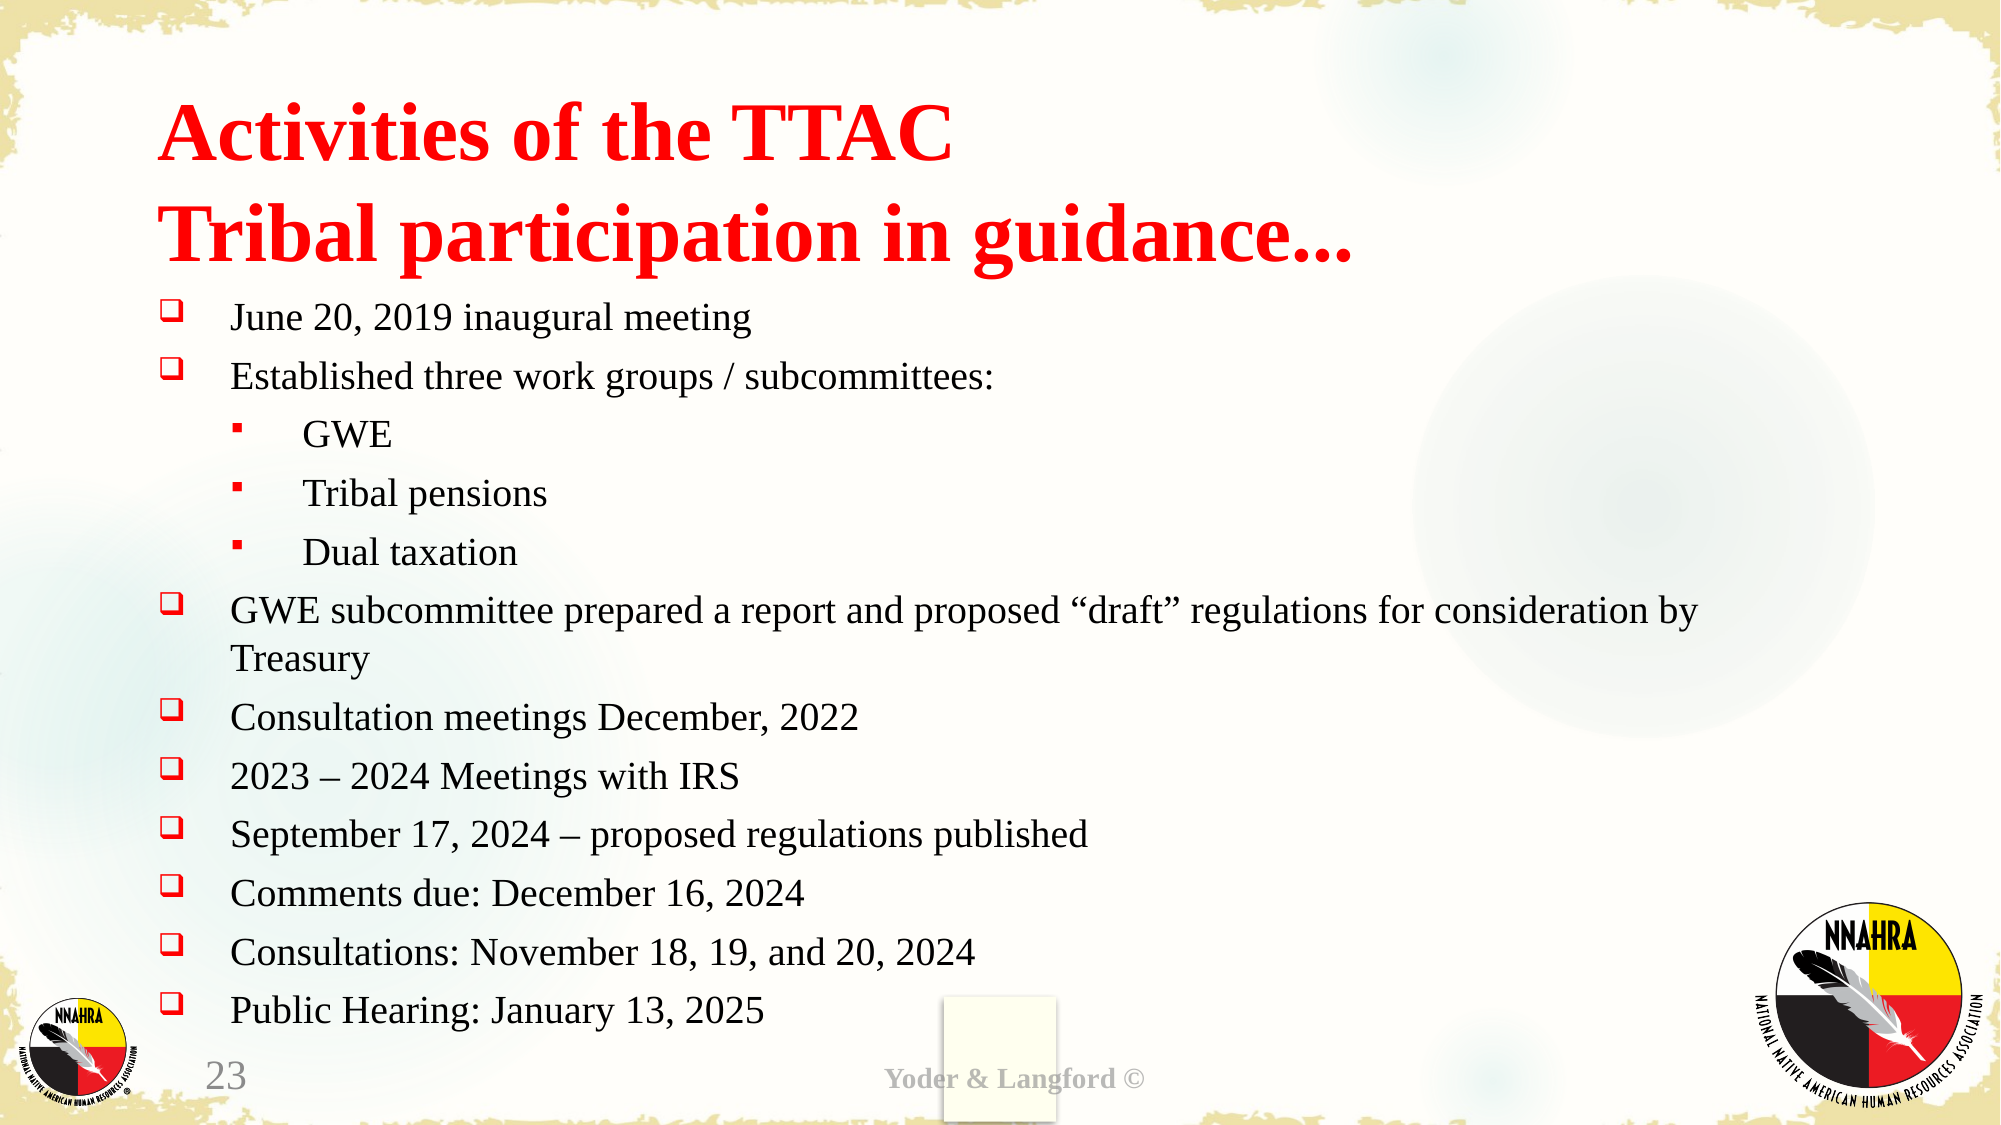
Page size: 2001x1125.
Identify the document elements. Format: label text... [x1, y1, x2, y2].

title Activities of the TTAC Tribal participation in guidance... [142, 69, 1857, 283]
picture [0, 0, 2001, 1125]
slide_number 23 [157, 979, 295, 1106]
list June 20, 2019 inaugural meeting Established three work groups / subcommittees: GWE Tribal pensions Dual taxation GWE subcommittee prepared a report and proposed “draft” regulations for consideration by Treasury Consultation meetings December, 2022 2023 – 2024 Meetings with IRS September 17, 2024 – proposed regulations published Comments due: December 16, 2024 Consultations: November 18, 19, and 20, 2024 Public Hearing: January 13, 2025 [142, 283, 1857, 1052]
footer Yoder & Langford © [869, 1051, 1503, 1102]
